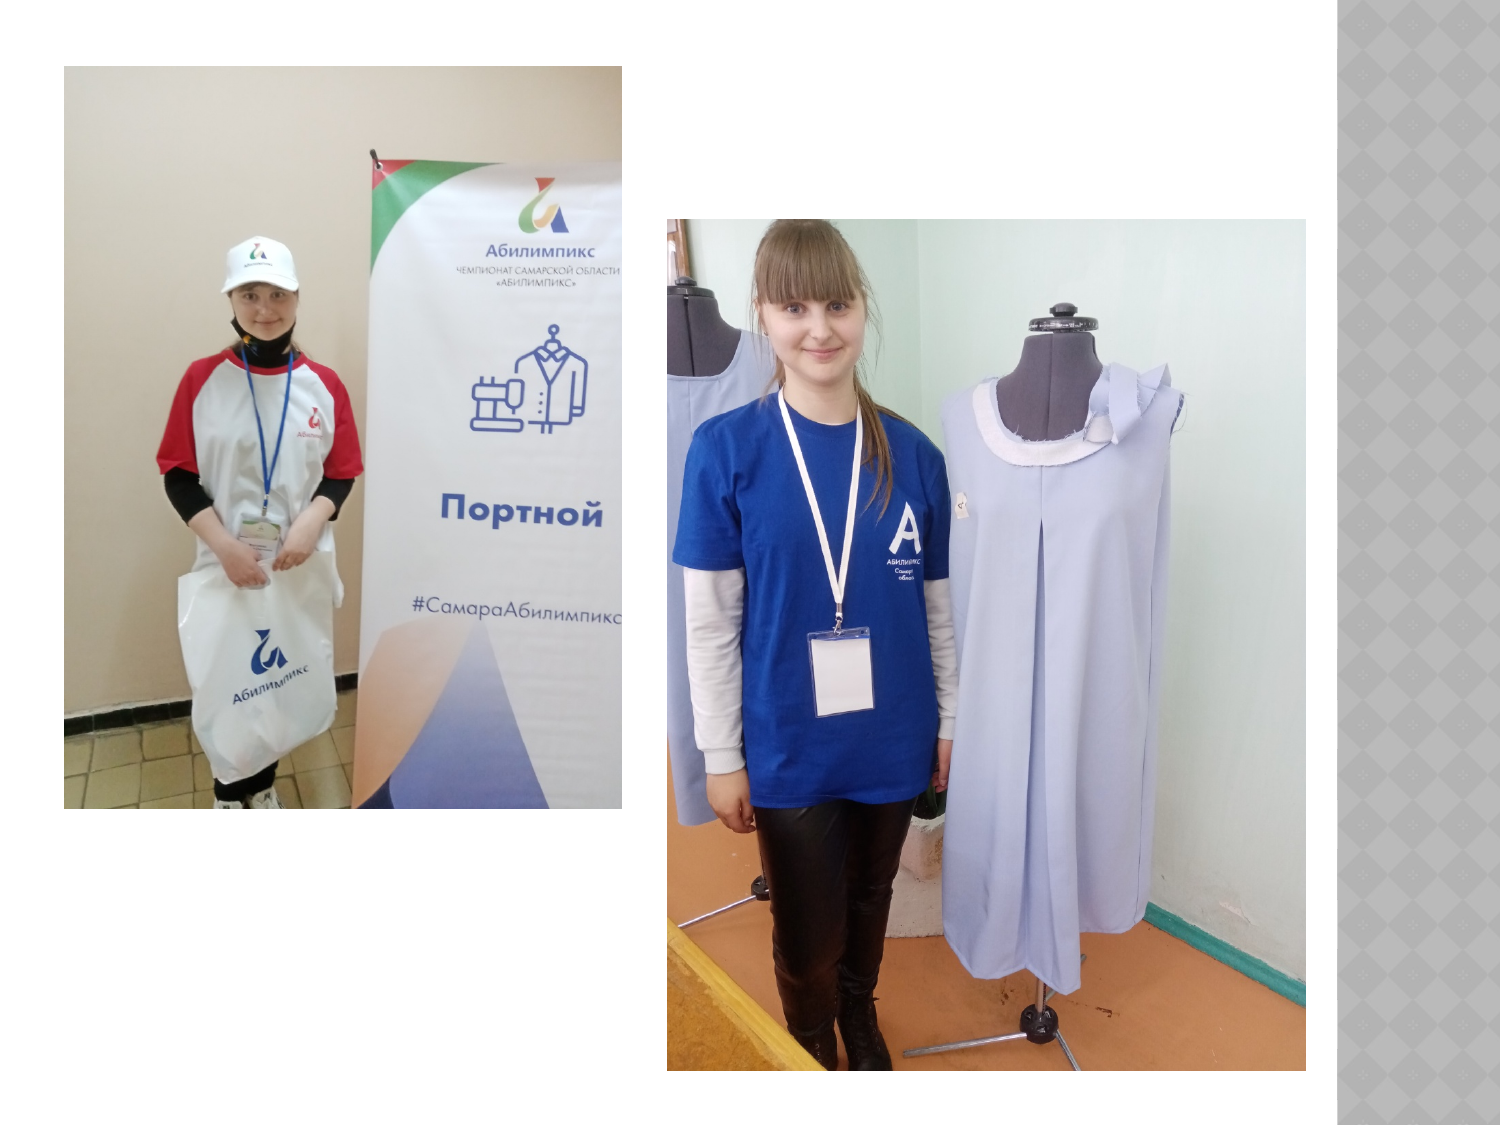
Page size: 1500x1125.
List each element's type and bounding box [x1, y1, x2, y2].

picture [666, 219, 1306, 1071]
list [64, 65, 623, 810]
